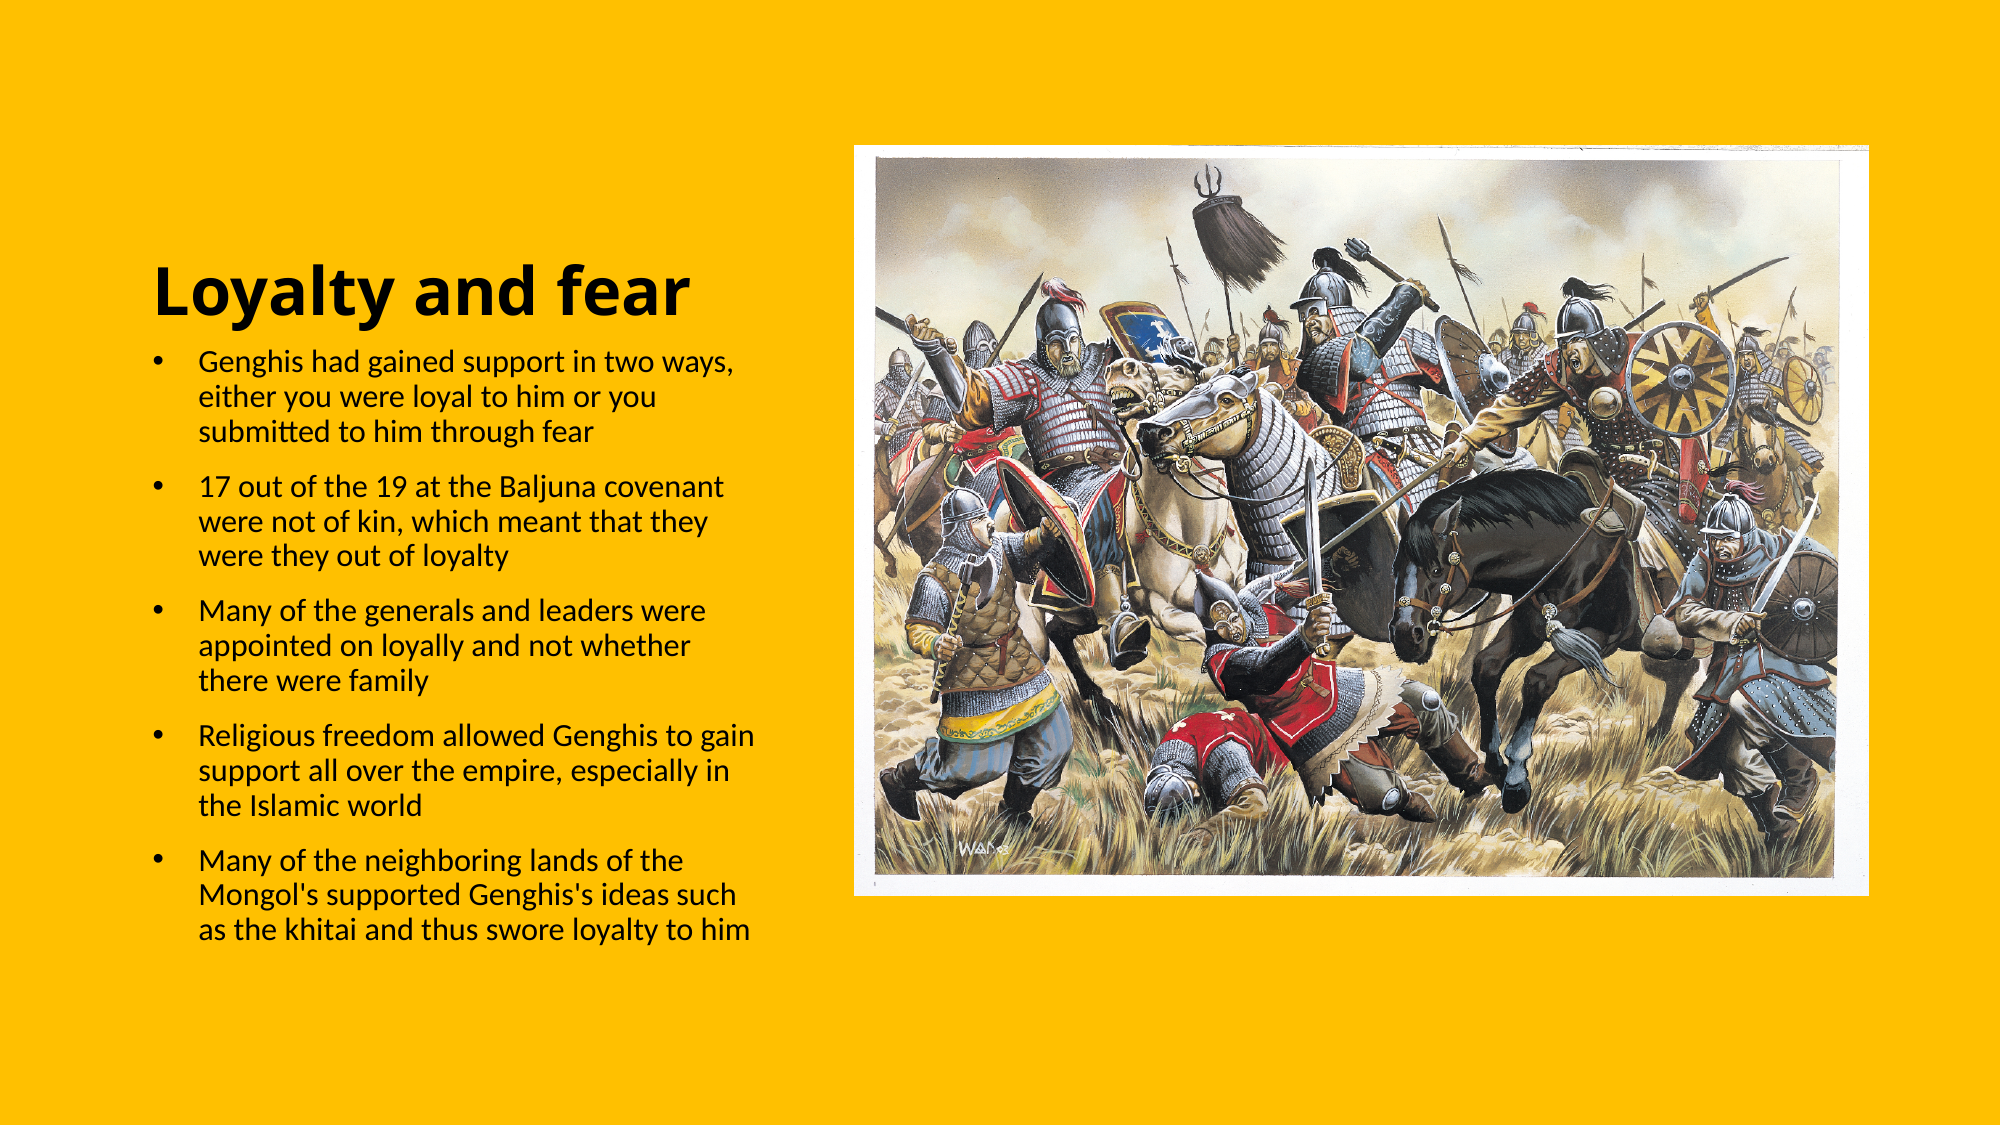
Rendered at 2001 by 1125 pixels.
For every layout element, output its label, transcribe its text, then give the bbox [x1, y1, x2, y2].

picture [854, 145, 1869, 897]
list Genghis had gained support in two ways, either you were loyal to him or you submitted to him through fear 17 out of the 19 at the Baljuna covenant were not of kin, which meant that they were they out of loyalty Many of the generals and leaders were appointed on loyally and not whether there were family Religious freedom allowed Genghis to gain support all over the empire, especially in the Islamic world Many of the neighboring lands of the Mongol's supported Genghis's ideas such as the khitai and thus swore loyalty to him [137, 337, 783, 963]
title Loyalty and fear [137, 75, 783, 337]
